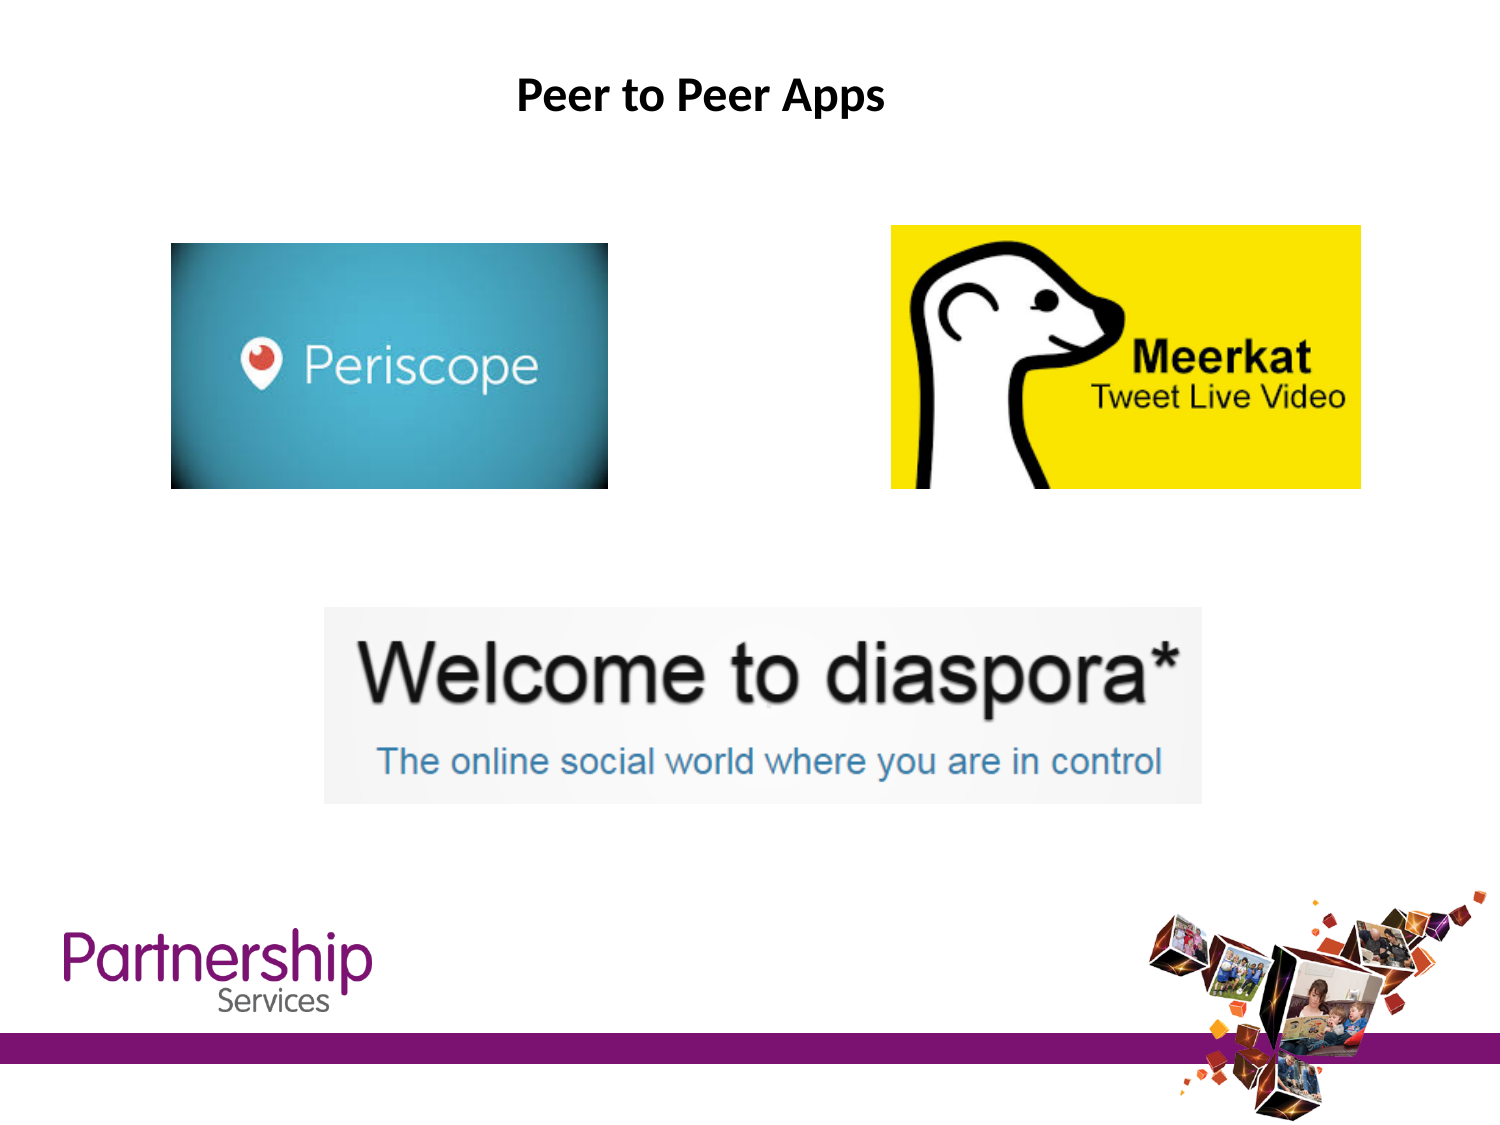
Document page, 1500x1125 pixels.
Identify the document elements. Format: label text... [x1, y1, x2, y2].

picture [1139, 881, 1495, 1125]
picture [64, 928, 372, 1012]
picture [170, 243, 608, 489]
picture [324, 606, 1202, 805]
text_box Peer to Peer Apps [501, 54, 1069, 130]
picture [891, 225, 1361, 489]
